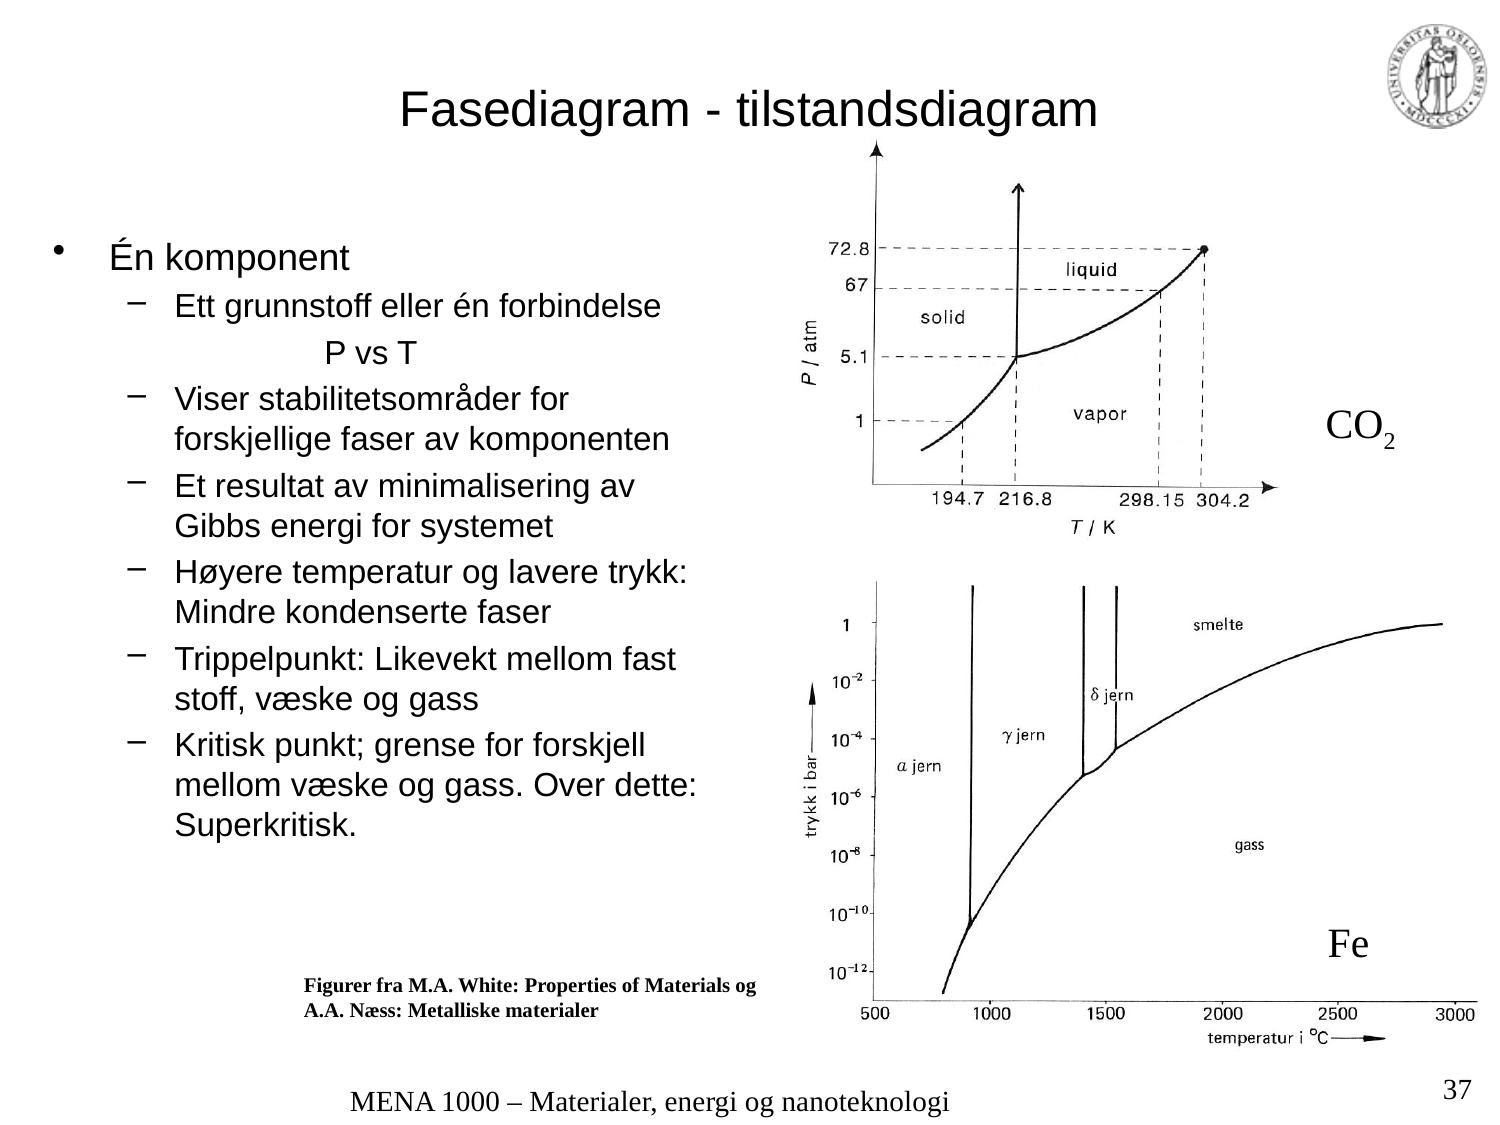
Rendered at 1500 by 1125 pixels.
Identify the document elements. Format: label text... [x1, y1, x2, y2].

list Én komponent Ett grunnstoff eller én forbindelse P vs T Viser stabilitetsområder for forskjellige faser av komponenten Et resultat av minimalisering av Gibbs energi for systemet Høyere temperatur og lavere trykk: Mindre kondenserte faser Trippelpunkt: Likevekt mellom fast stoff, væske og gass Kritisk punkt; grense for forskjell mellom væske og gass. Over dette: Superkritisk. [37, 224, 738, 1051]
footer MENA 1000 – Materialer, energi og nanoteknologi [312, 1074, 988, 1125]
text_box CO2 [1310, 389, 1411, 462]
picture [1388, 24, 1500, 129]
title Fasediagram - tilstandsdiagram [112, 12, 1388, 201]
text_box Figurer fra M.A. White: Properties of Materials og A.A. Næss: Metalliske materialer [289, 964, 782, 1029]
slide_number 37 [1349, 1066, 1488, 1113]
picture [787, 567, 1496, 1059]
picture [779, 136, 1301, 548]
